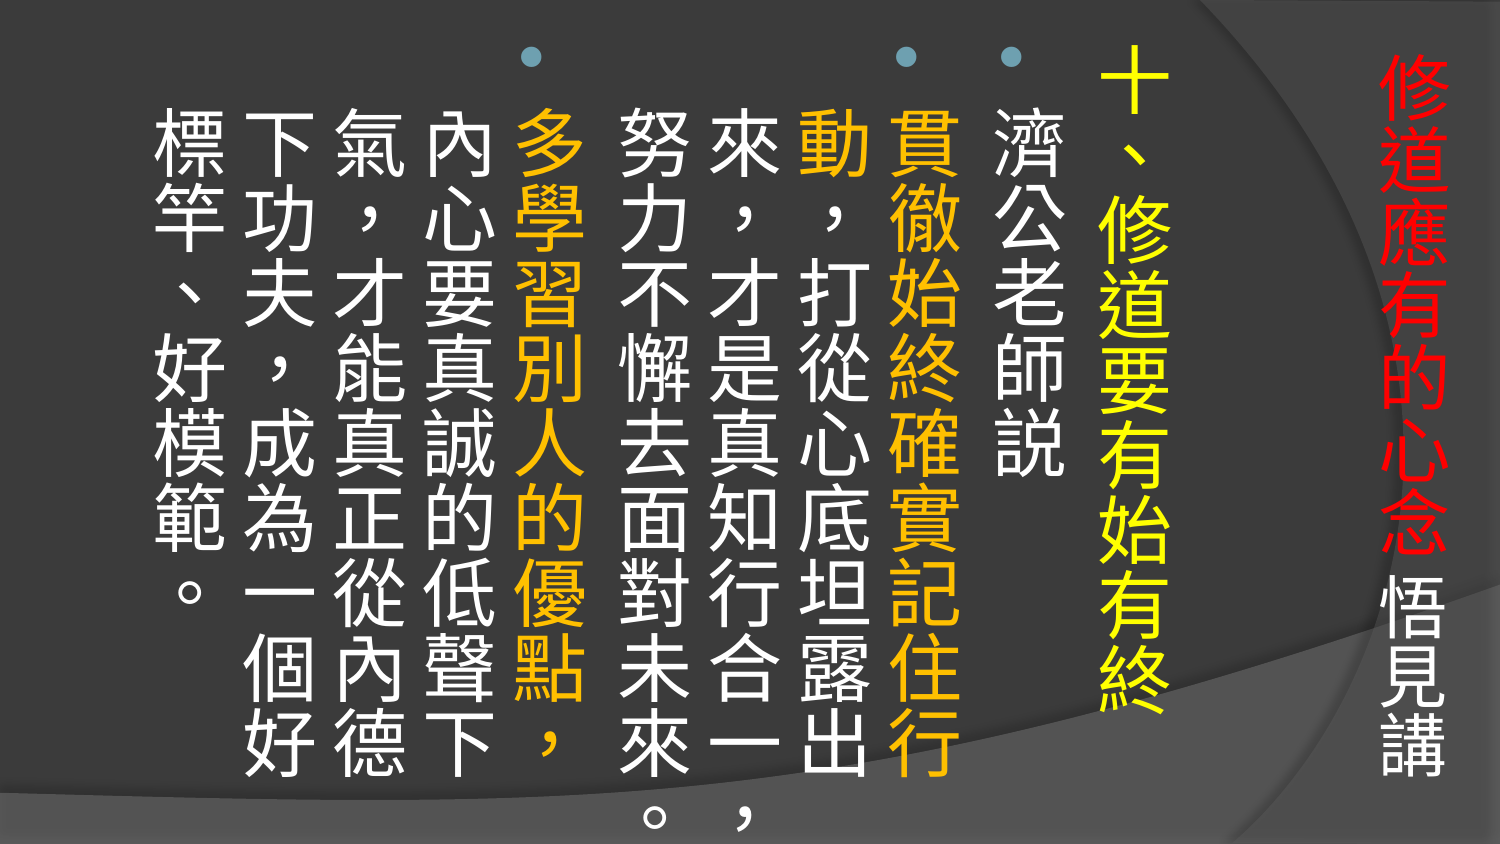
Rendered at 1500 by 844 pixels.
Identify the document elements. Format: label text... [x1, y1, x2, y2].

list 十、修道要有始有終 濟公老師説 貫徹始終確實記住行動，打從心底坦露出來，才是真知行合一，努力不懈去面對未來。 多學習別人的優點，內心要真誠的低聲下氣，才能真正從內德下功夫，成為一個好標竿、好模範。 [29, 21, 1353, 825]
title 修道應有的心念 悟見講 [1352, 20, 1473, 812]
